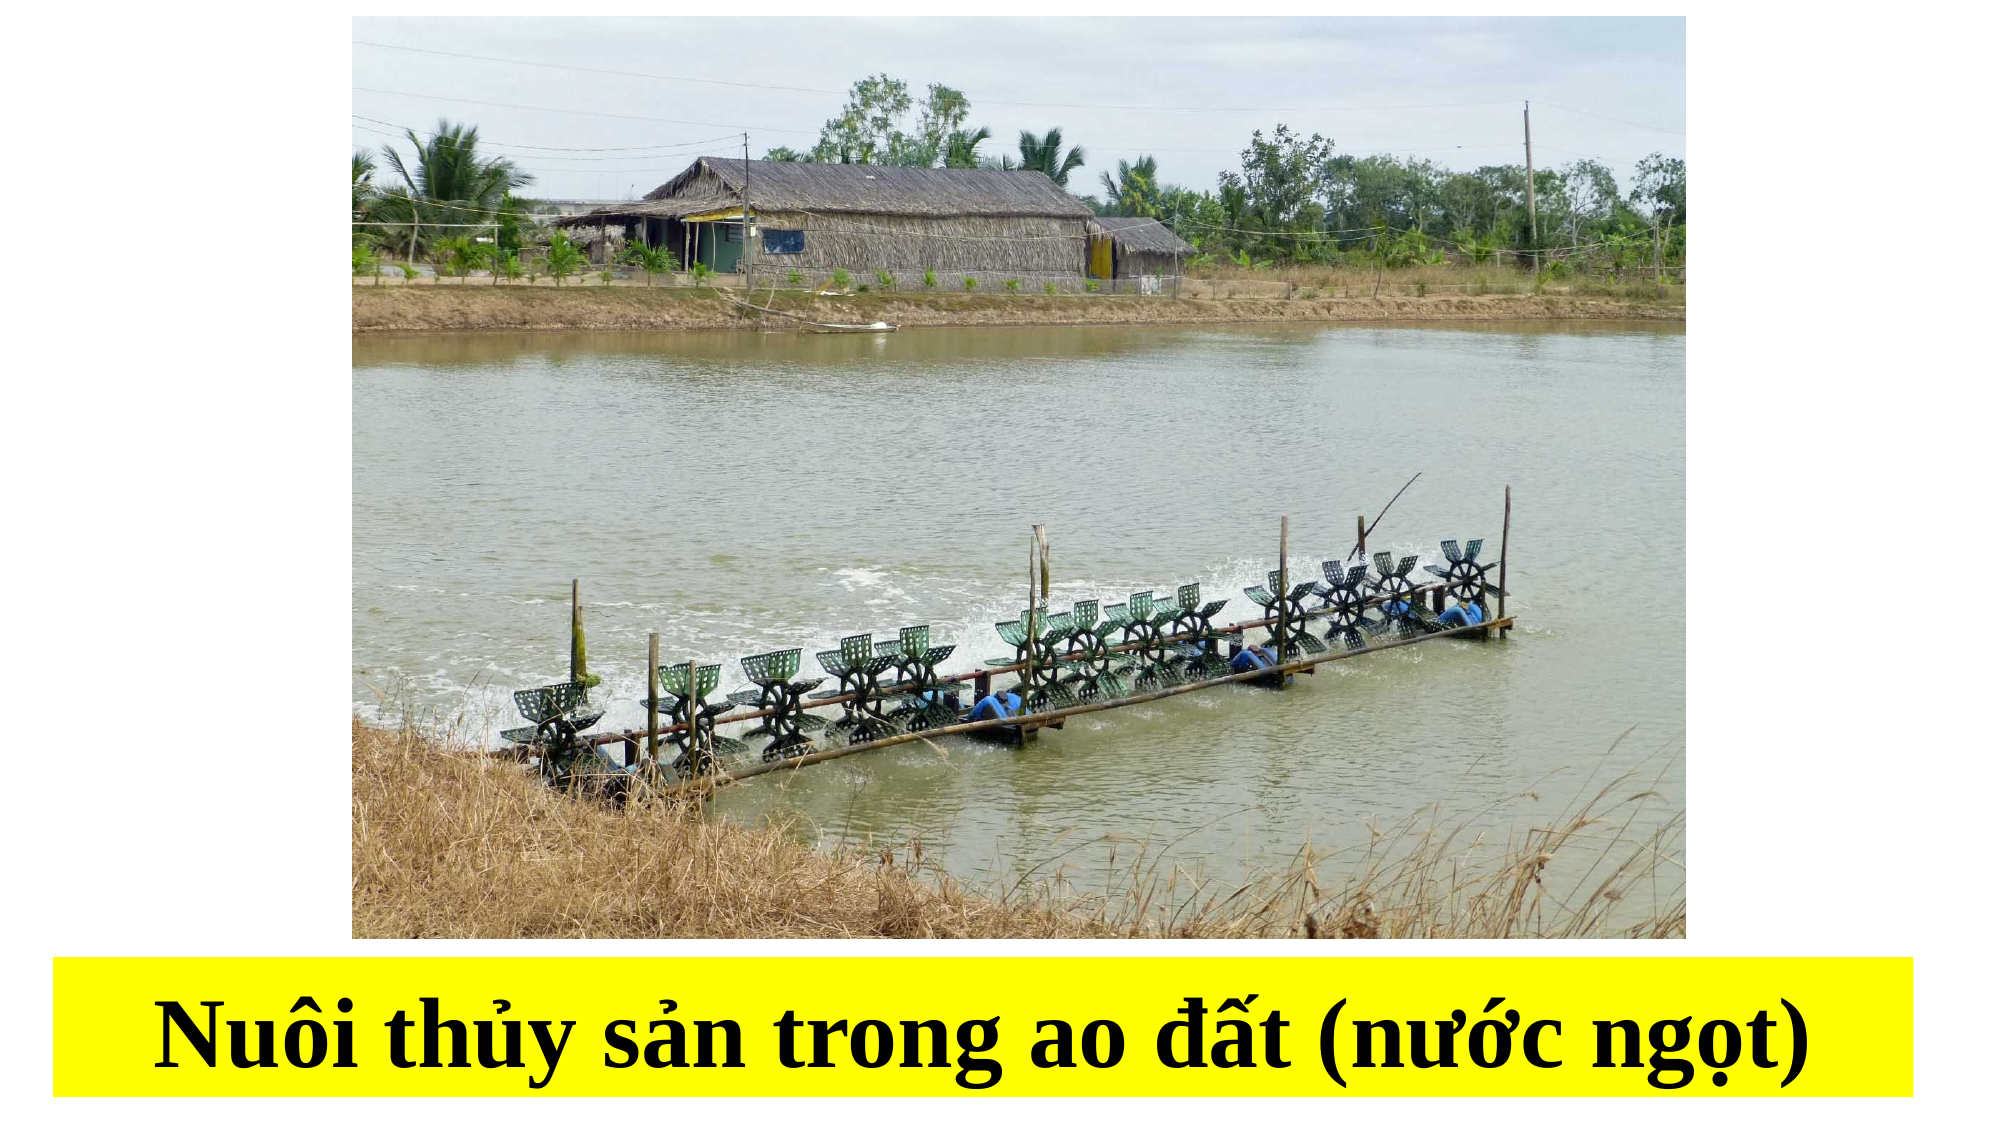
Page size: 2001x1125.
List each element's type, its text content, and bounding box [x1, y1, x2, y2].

picture [352, 16, 1686, 939]
text_box Nuôi thủy sản trong ao đất (nước ngọt) [53, 957, 1914, 1097]
